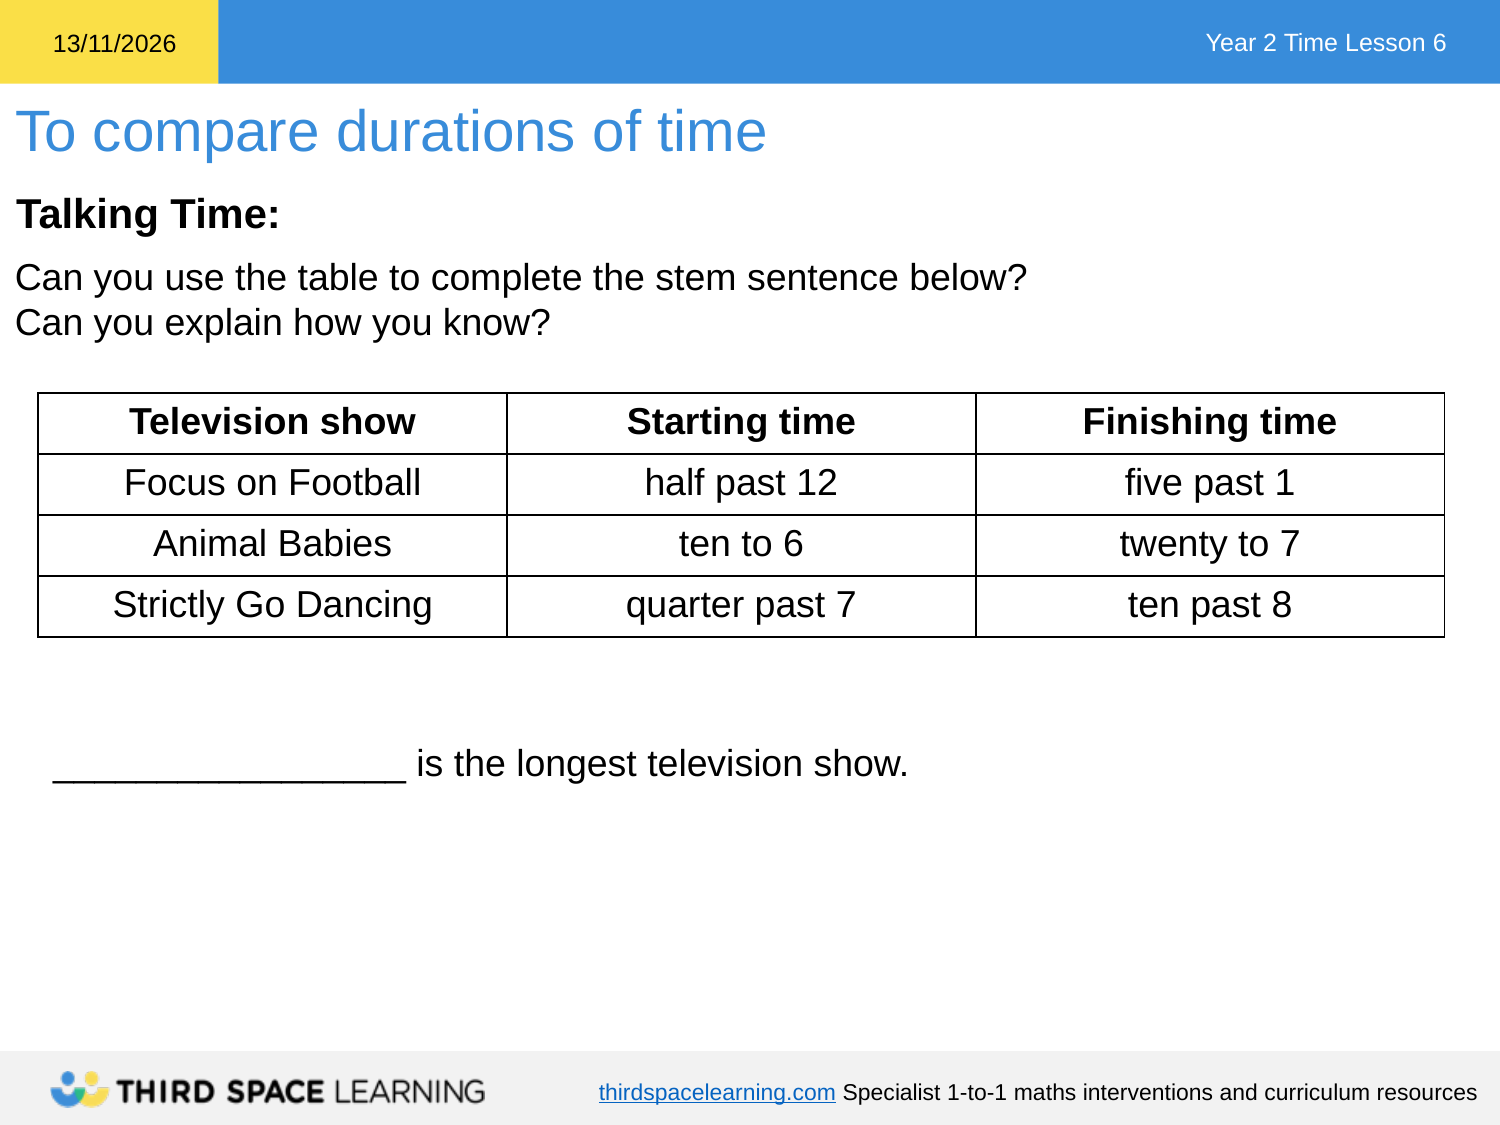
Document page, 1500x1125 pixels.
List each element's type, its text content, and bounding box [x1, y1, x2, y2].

table_cell Strictly Go Dancing [39, 577, 506, 636]
table_header Starting time [508, 394, 975, 453]
text_box _________________ is the longest television show. [38, 731, 1427, 792]
table_cell twenty to 7 [977, 516, 1444, 575]
table_cell ten past 8 [977, 577, 1444, 636]
table_cell five past 1 [977, 455, 1444, 514]
table_cell Focus on Football [39, 455, 506, 514]
table_cell ten to 6 [508, 516, 975, 575]
picture [50, 1071, 485, 1108]
table_header Television show [39, 394, 506, 453]
table_cell Animal Babies [39, 516, 506, 575]
text_box Can you use the table to complete the stem sentence below? Can you explain how you know? [0, 245, 1407, 350]
table_cell half past 12 [508, 455, 975, 514]
table_header Finishing time [977, 394, 1444, 453]
text_box Talking Time: [1, 175, 296, 245]
table_cell quarter past 7 [508, 577, 975, 636]
